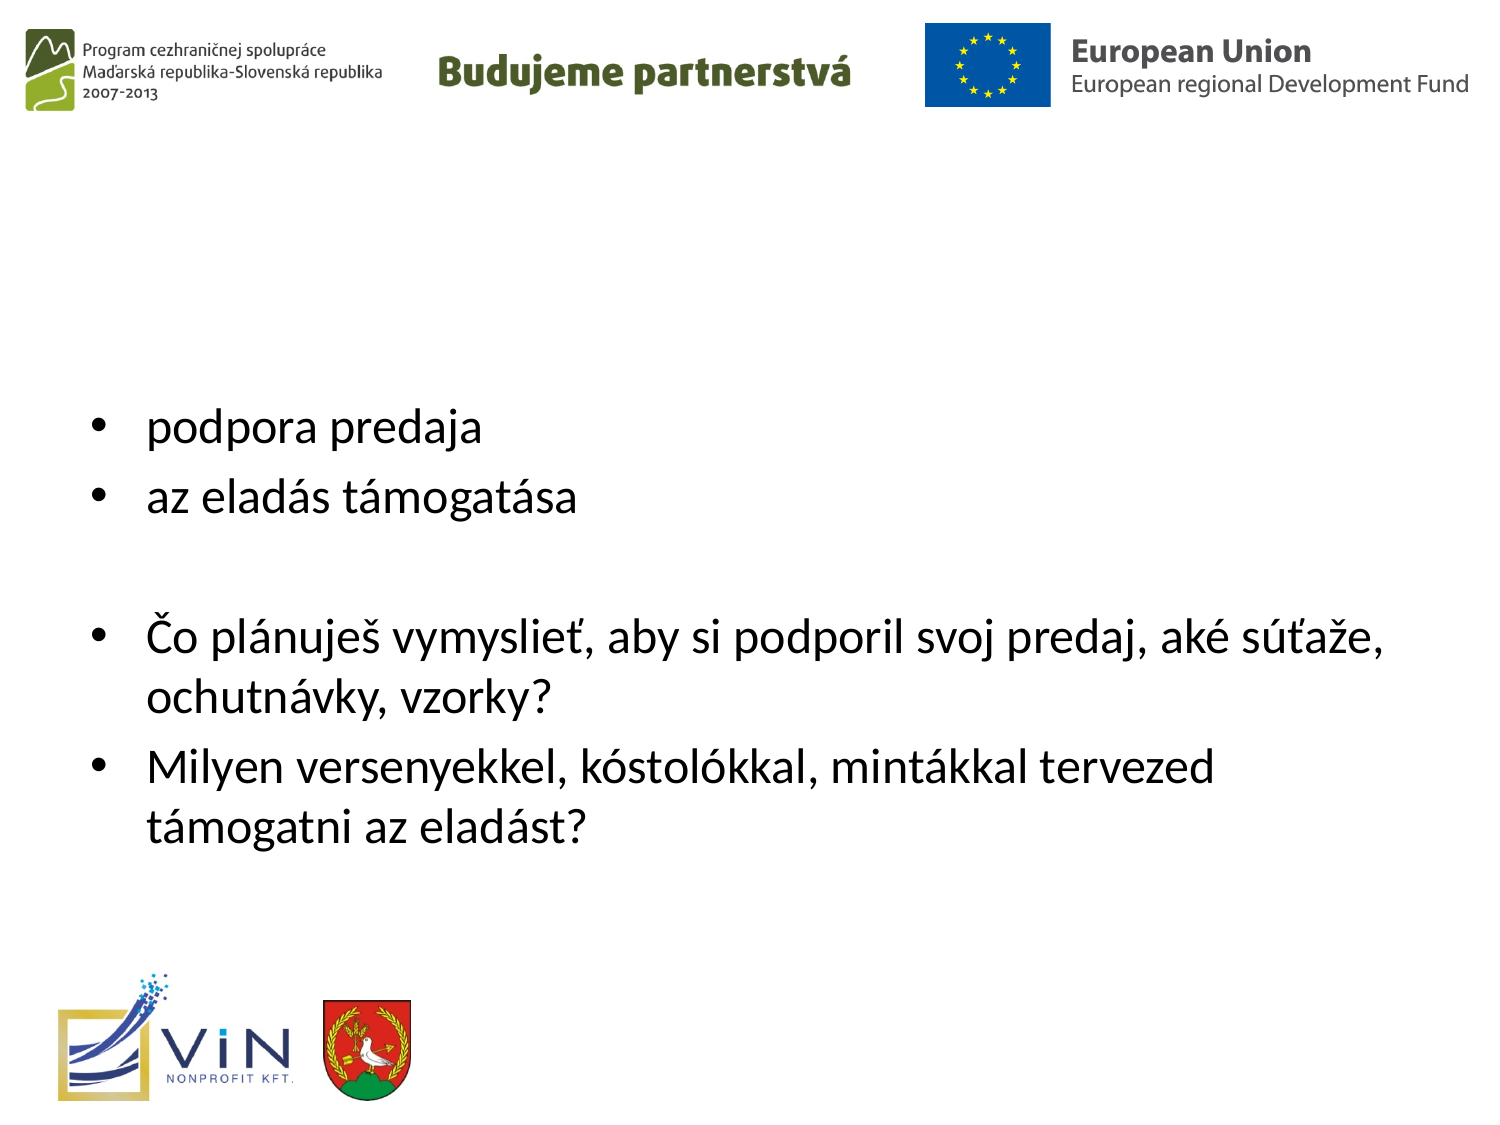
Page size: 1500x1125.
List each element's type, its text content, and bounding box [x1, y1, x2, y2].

list podpora predaja az eladás támogatása Čo plánuješ vymyslieť, aby si podporil svoj predaj, aké súťaže, ochutnávky, vzorky? Milyen versenyekkel, kóstolókkal, mintákkal tervezed támogatni az eladást? [75, 316, 1425, 961]
picture [925, 23, 1468, 109]
picture [34, 972, 294, 1102]
picture [323, 1000, 411, 1102]
picture [409, 36, 890, 108]
picture [23, 29, 399, 120]
